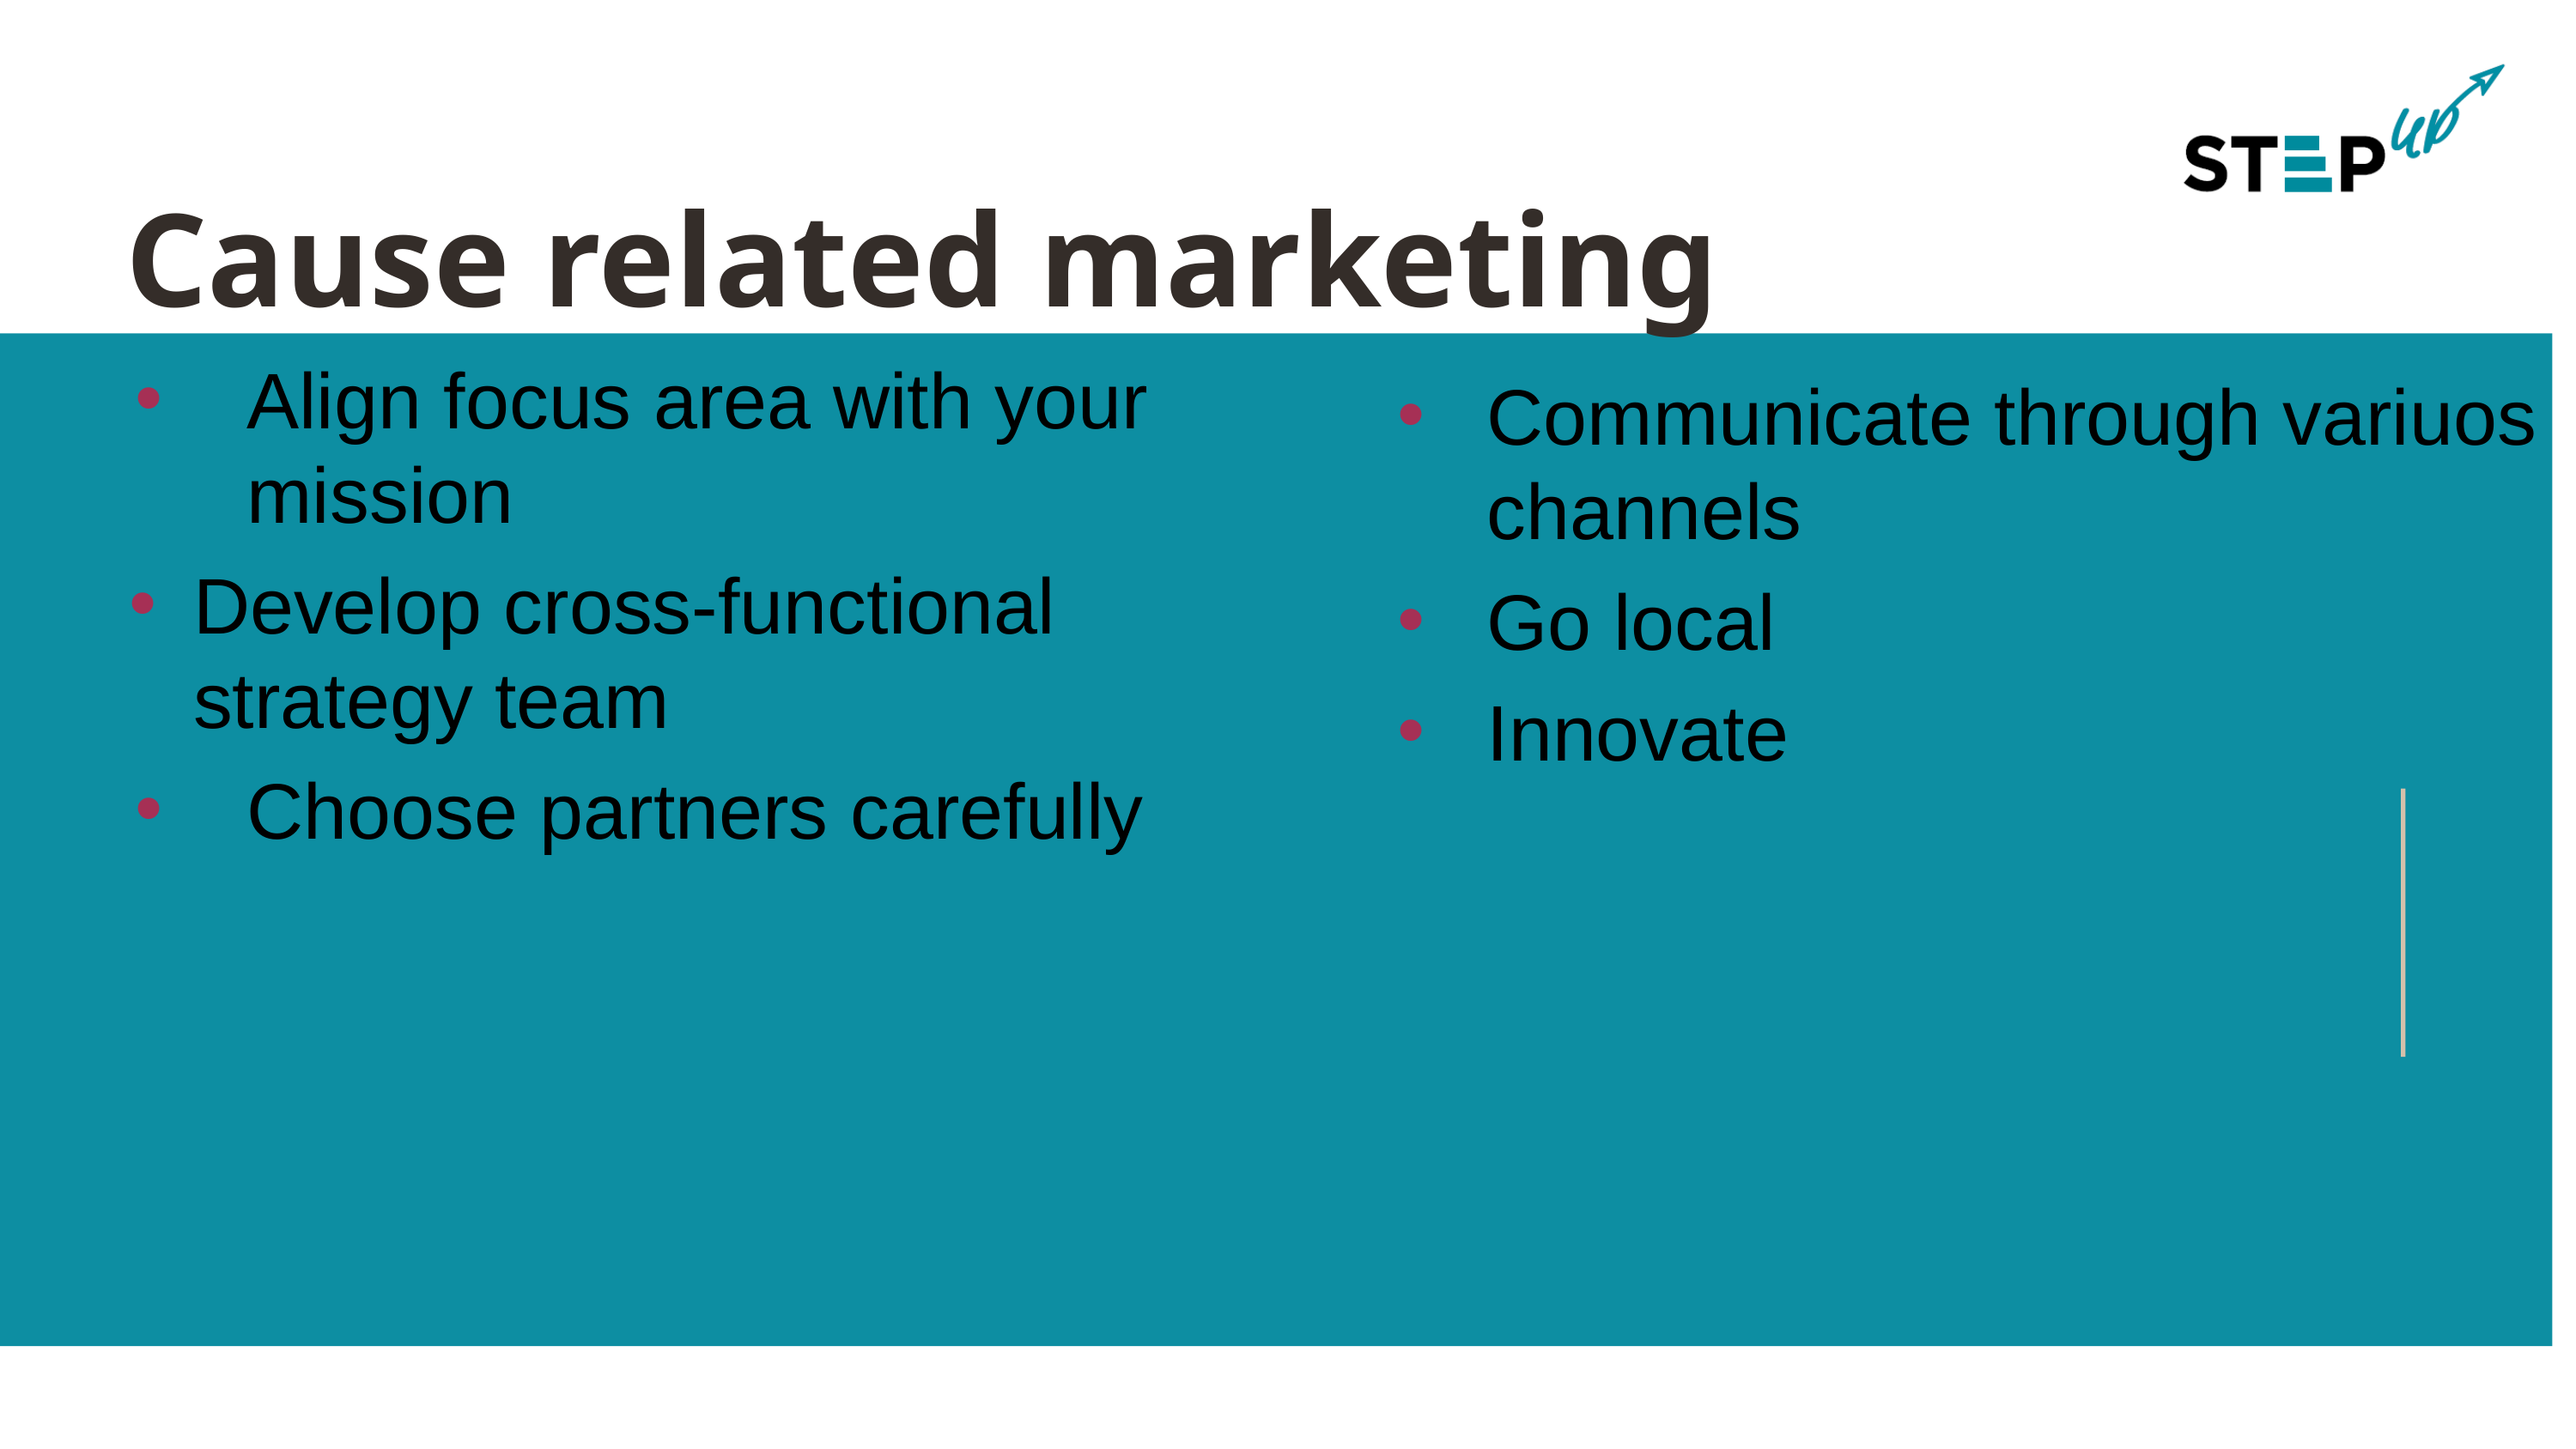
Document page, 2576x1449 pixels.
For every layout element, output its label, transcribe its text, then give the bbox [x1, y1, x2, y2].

text_box Communicate through variuos channels Go local Innovate [1373, 355, 2576, 1337]
text_box [0, 333, 2553, 1347]
picture [2155, 36, 2517, 214]
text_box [125, 125, 1922, 523]
list Align focus area with your mission Develop cross-functional strategy team Choose partners carefully [129, 532, 1239, 1294]
